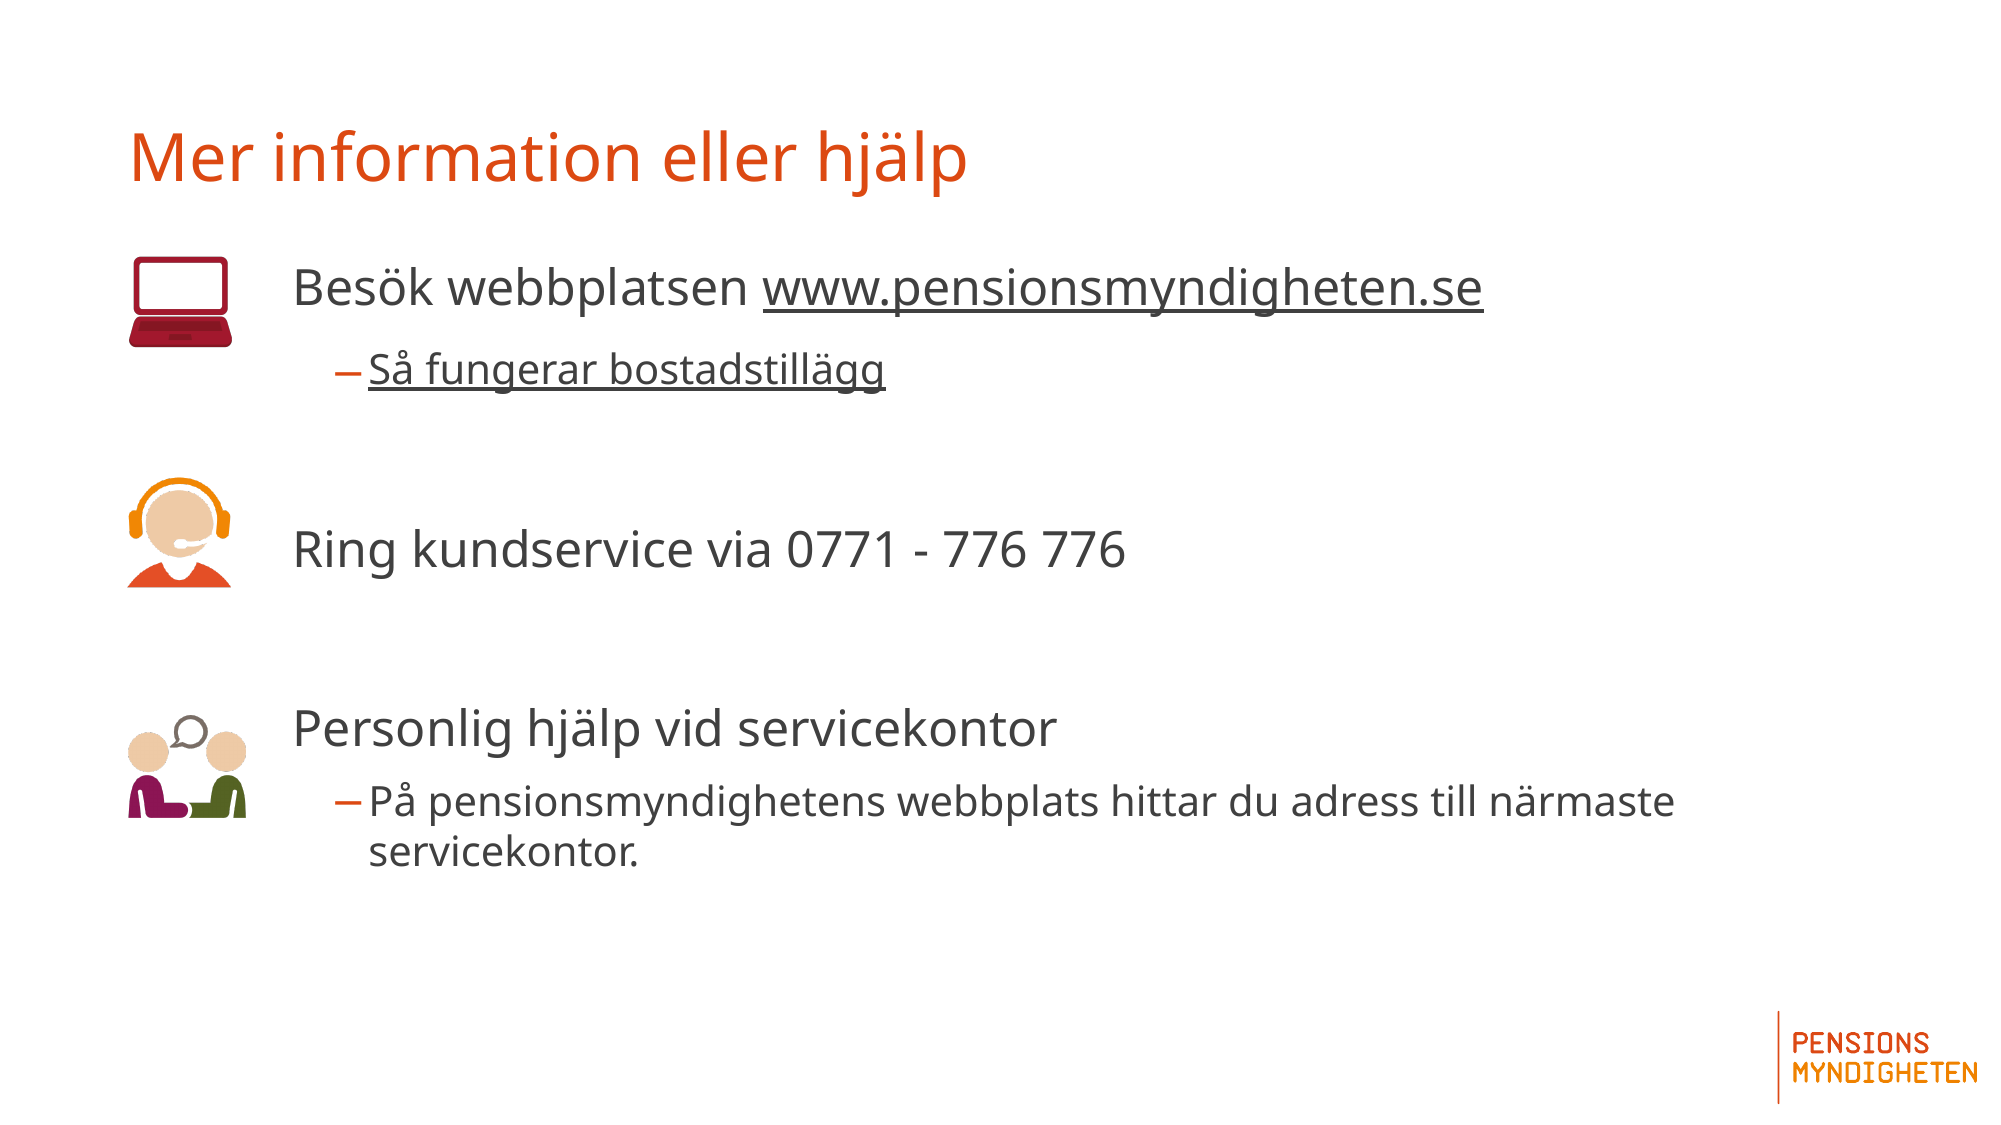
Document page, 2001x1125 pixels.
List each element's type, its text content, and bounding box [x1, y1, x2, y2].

list Besök webbplatsen www.pensionsmyndigheten.se Så fungerar bostadstillägg Ring kundservice via 0771 - 776 776 Personlig hjälp vid servicekontor På pensionsmyndighetens webbplats hittar du adress till närmaste servicekontor. [292, 255, 1755, 953]
picture [128, 255, 233, 349]
picture [127, 476, 231, 588]
title Mer information eller hjälp [128, 65, 1872, 197]
picture [128, 715, 246, 818]
